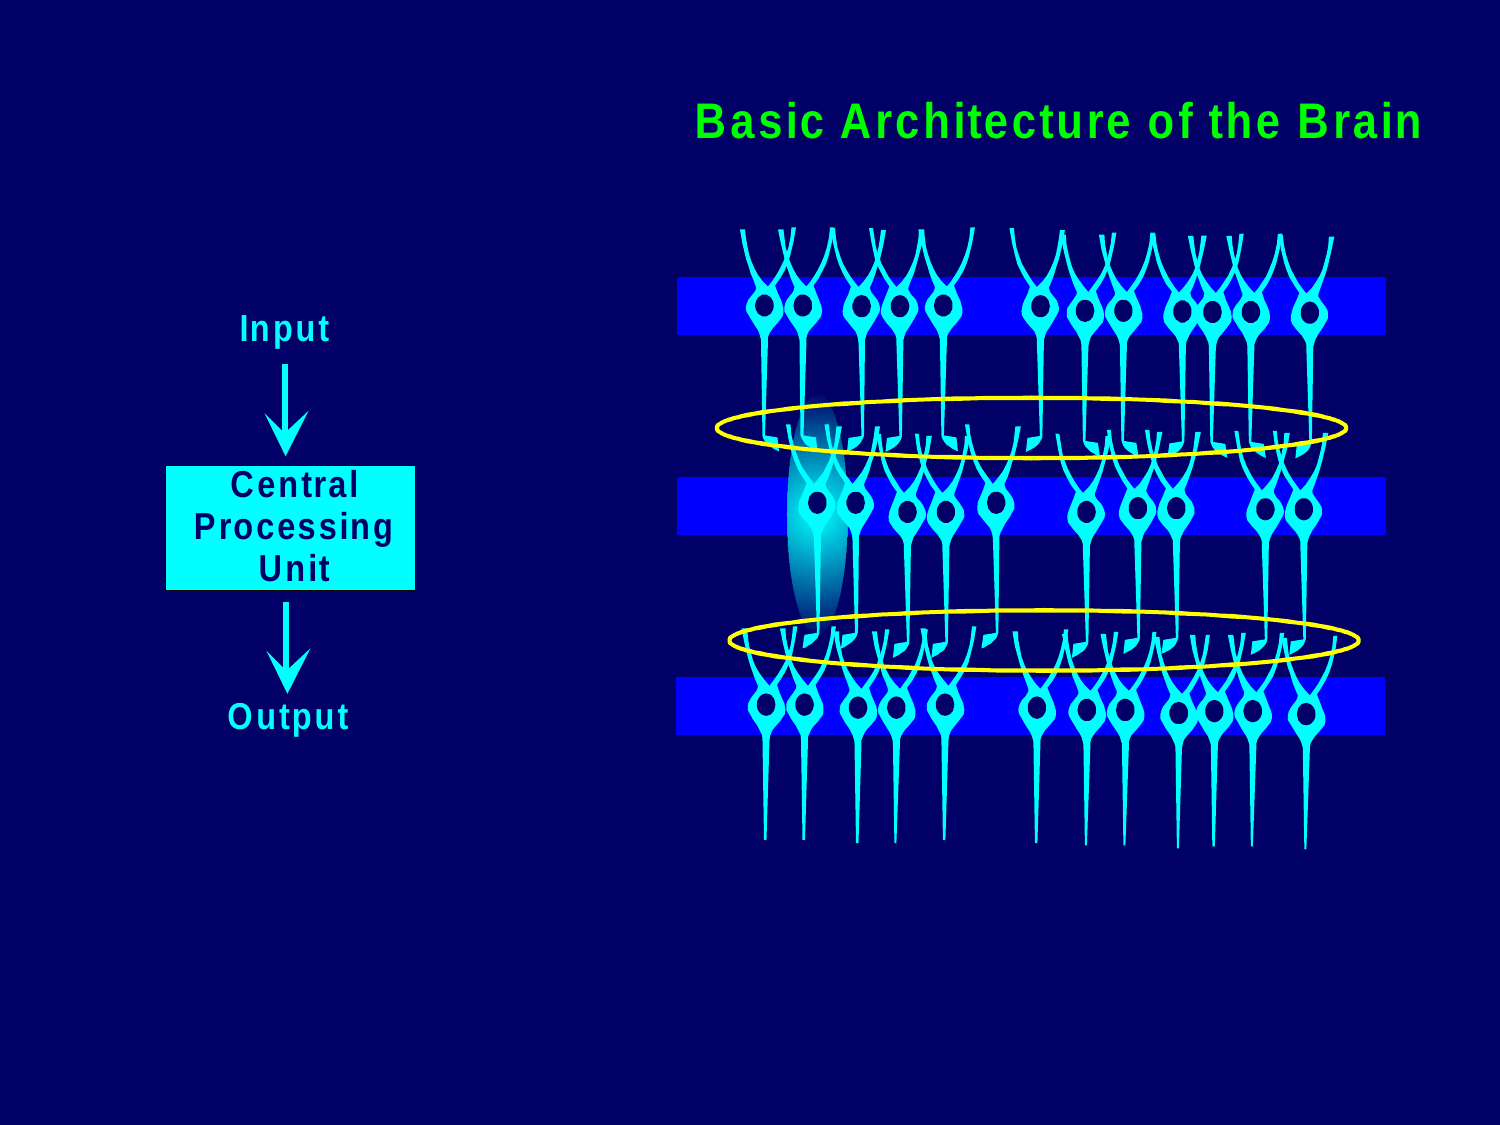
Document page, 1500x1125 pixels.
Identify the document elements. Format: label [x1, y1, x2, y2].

picture [264, 599, 313, 697]
picture [673, 224, 1390, 852]
picture [224, 699, 352, 740]
picture [162, 462, 418, 593]
picture [262, 362, 311, 459]
picture [237, 312, 334, 352]
picture [691, 99, 1426, 142]
